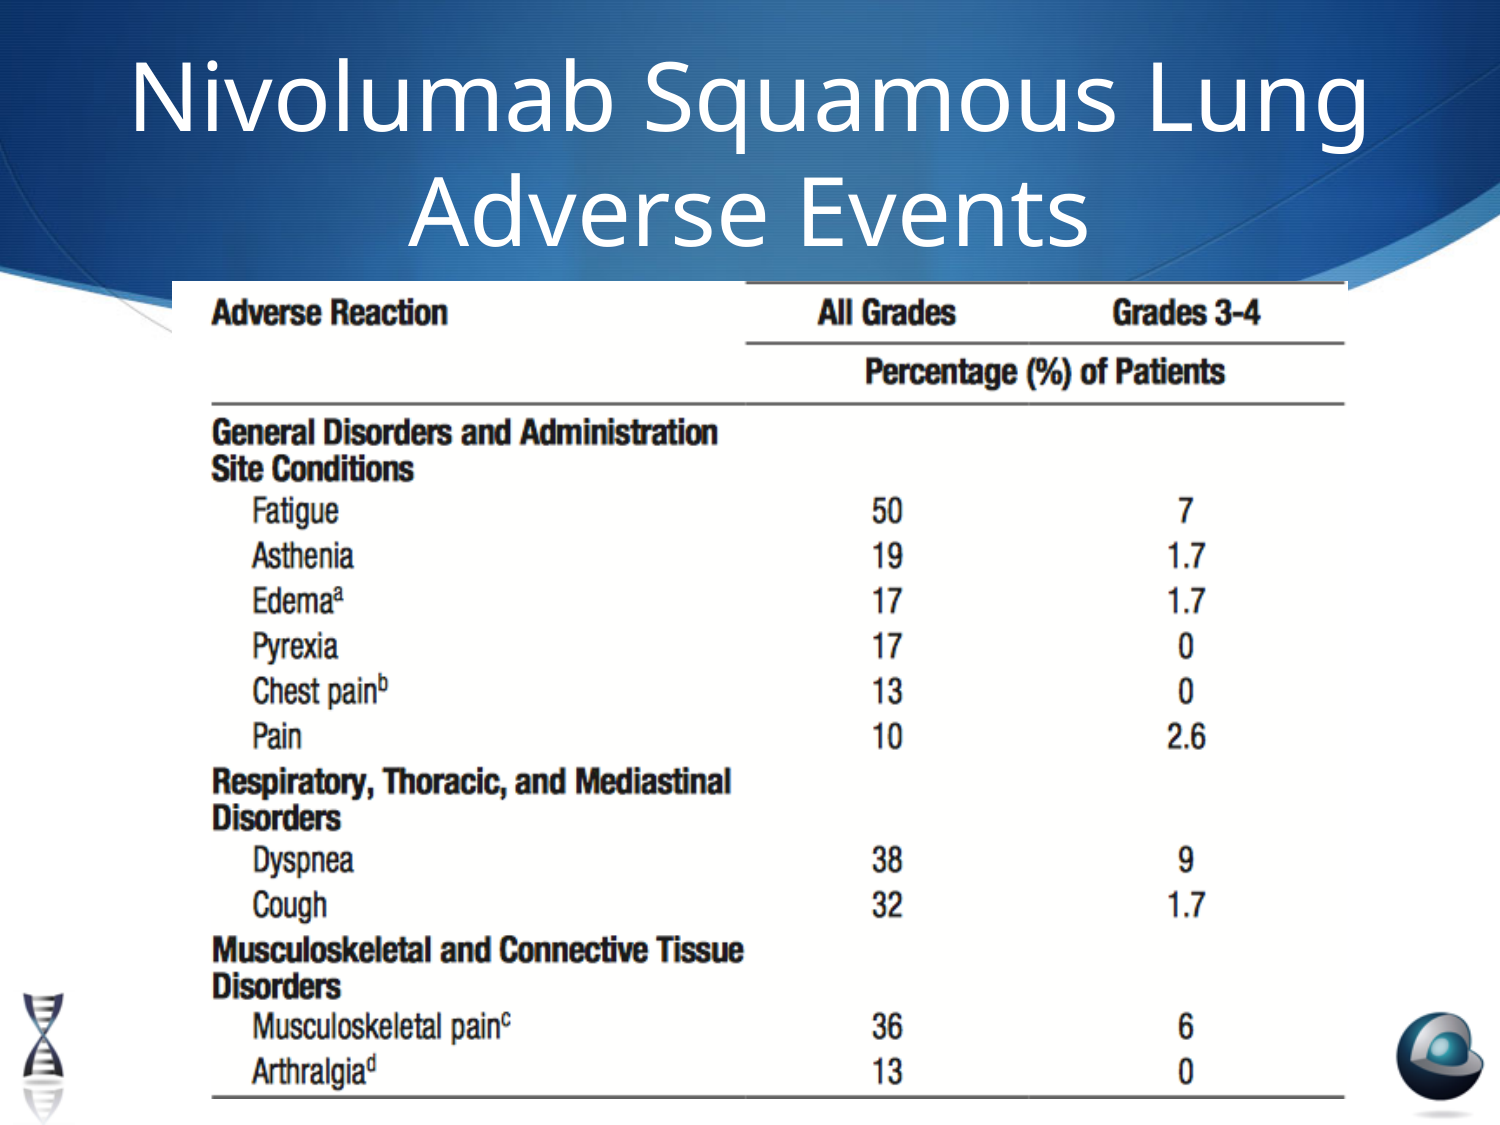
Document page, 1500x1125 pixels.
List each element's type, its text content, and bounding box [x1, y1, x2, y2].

picture [0, 0, 1500, 1125]
title Nivolumab Squamous Lung Adverse Events [75, 56, 1425, 245]
